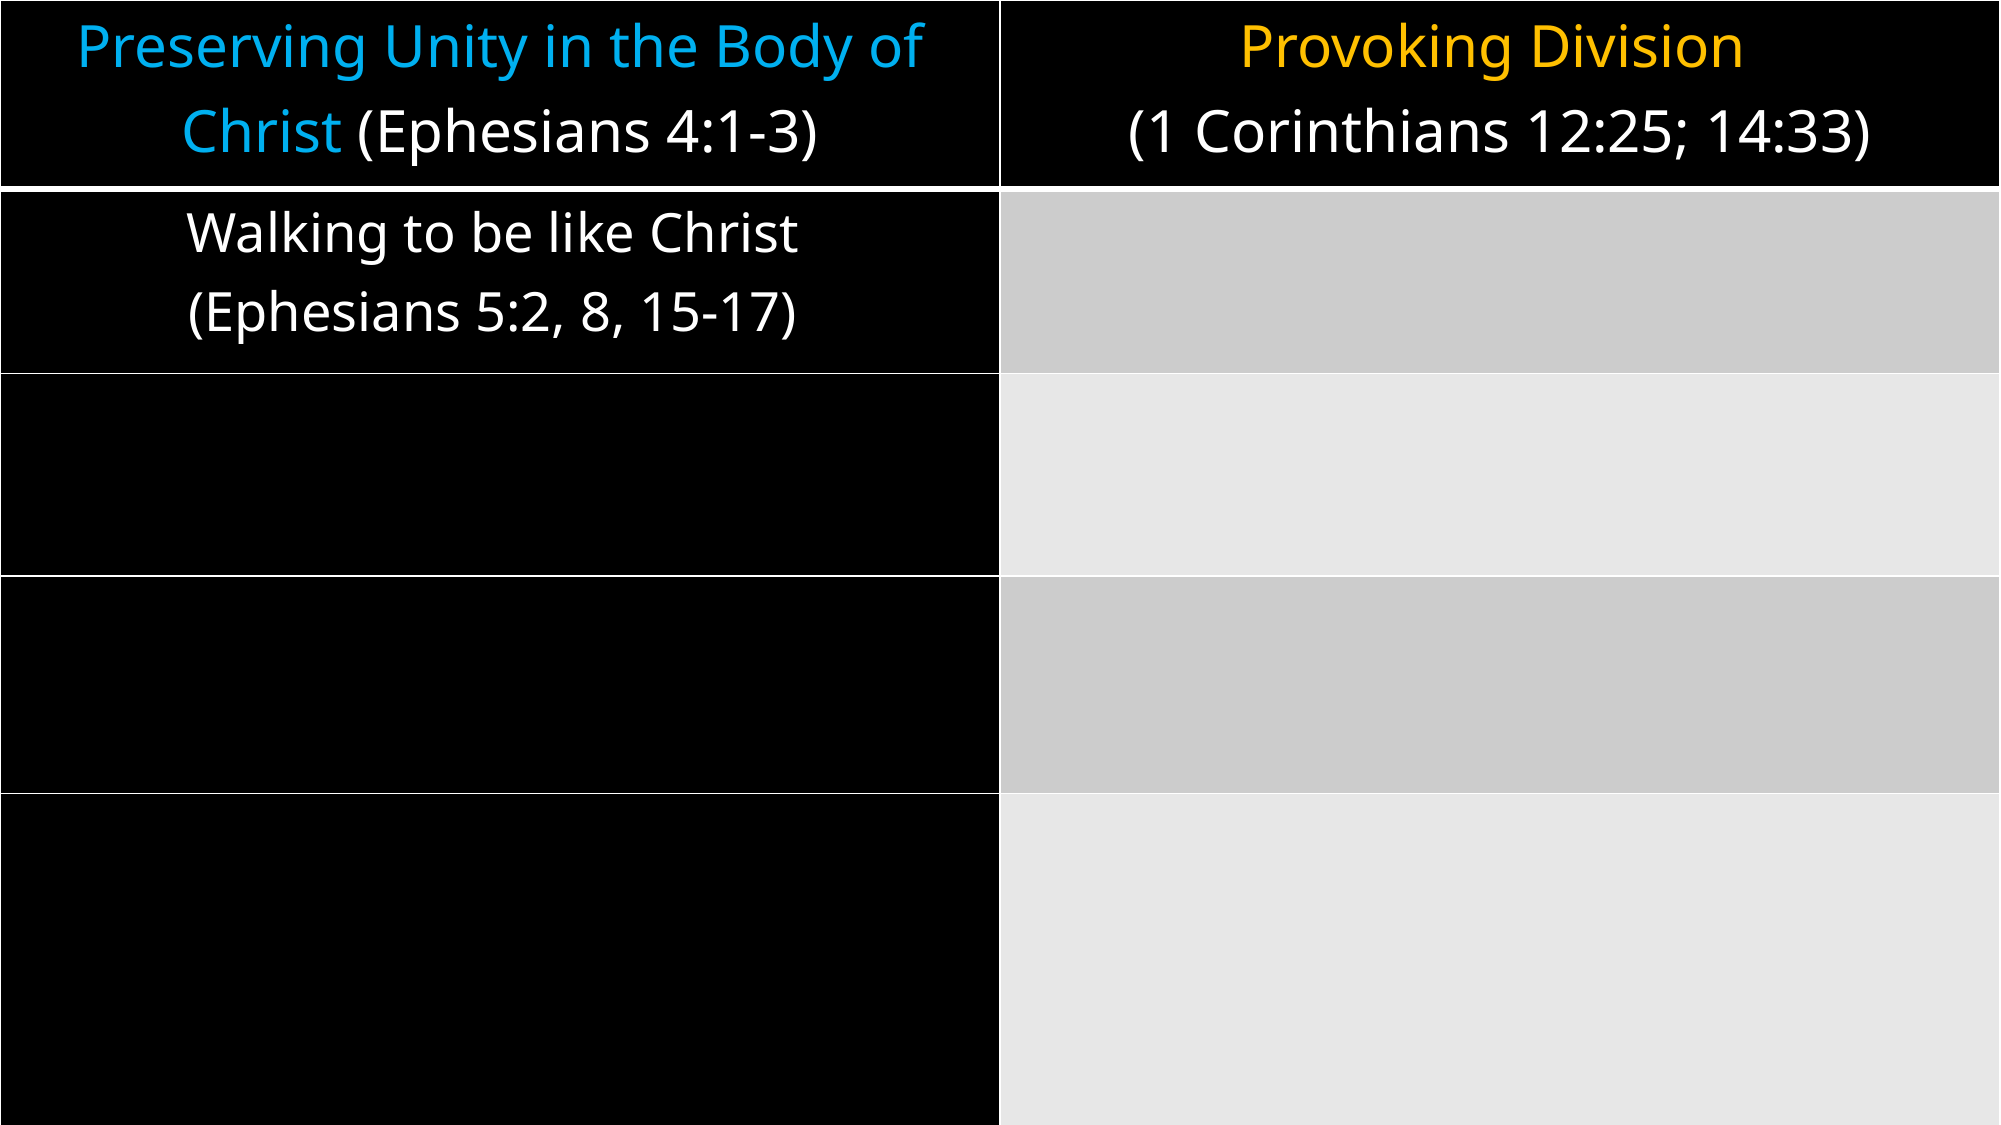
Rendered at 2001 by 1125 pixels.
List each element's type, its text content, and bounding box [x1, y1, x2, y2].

table_cell [1001, 192, 1999, 373]
table_cell [1001, 794, 1999, 1125]
table_cell [1001, 374, 1999, 575]
table_cell Walking to be like Christ (Ephesians 5:2, 8, 15-17) [1, 192, 999, 373]
table_cell [1, 794, 999, 1125]
table_header Preserving Unity in the Body of Christ (Ephesians 4:1-3) [1, 1, 999, 186]
table_cell [1, 577, 999, 793]
table_header Provoking Division (1 Corinthians 12:25; 14:33) [1001, 1, 1999, 186]
table_cell [1, 374, 999, 575]
table_cell [1001, 577, 1999, 793]
